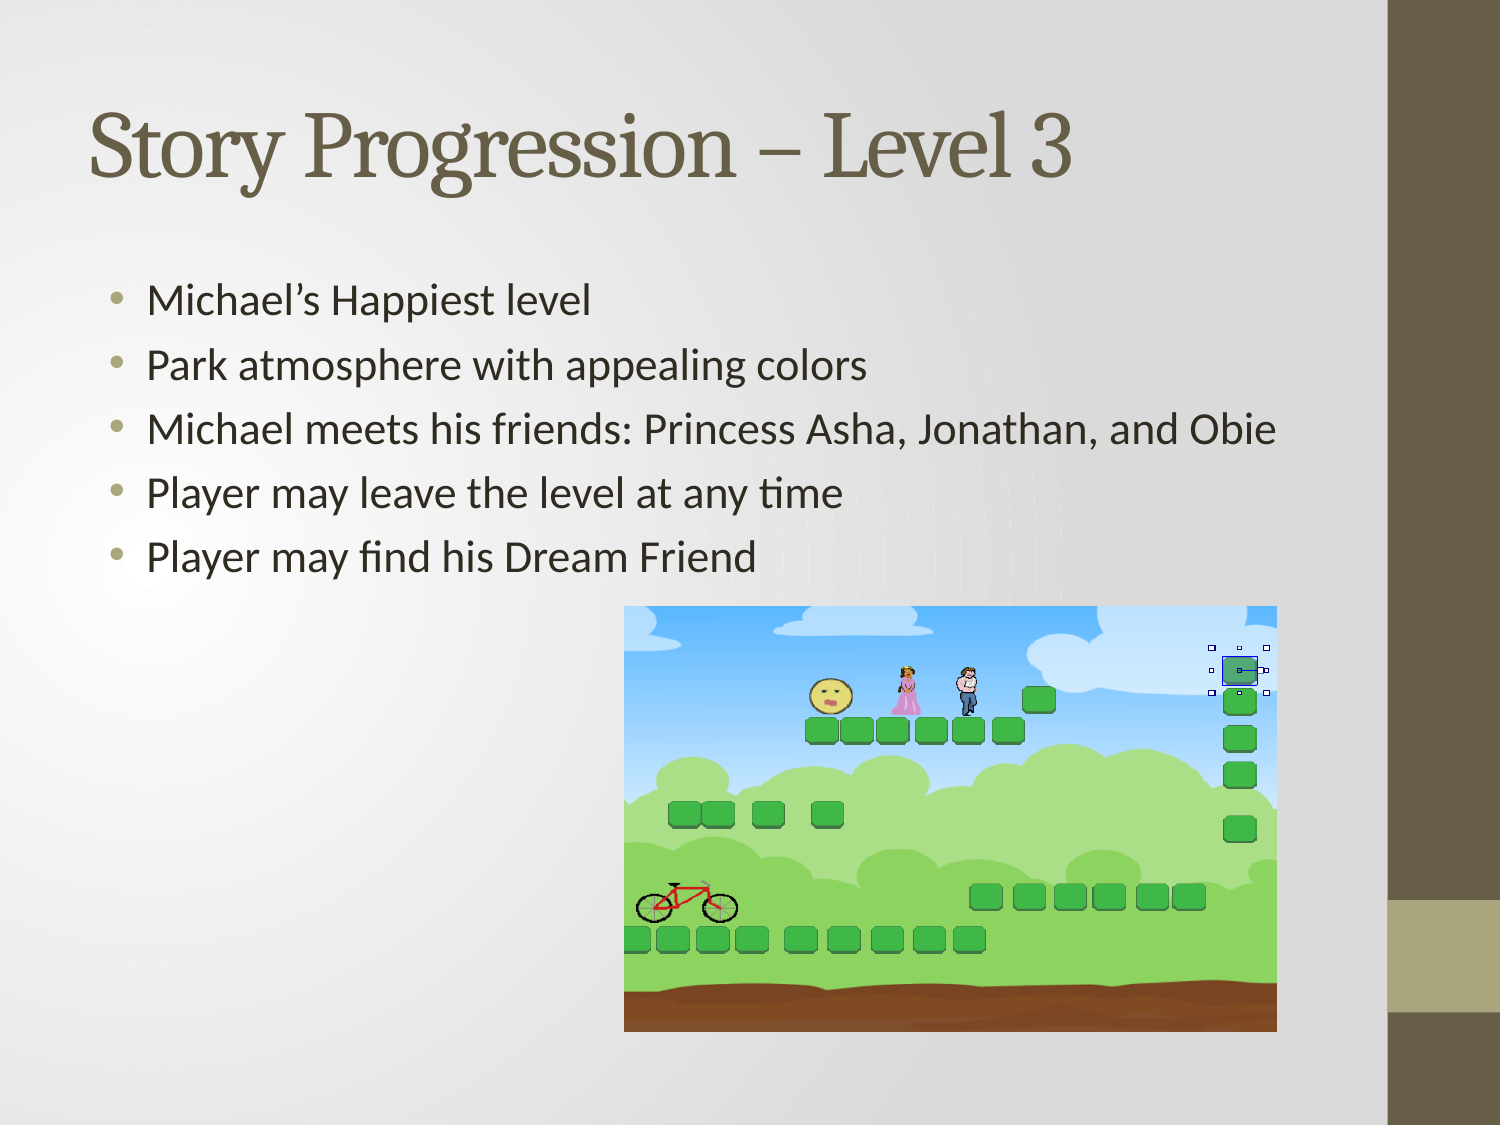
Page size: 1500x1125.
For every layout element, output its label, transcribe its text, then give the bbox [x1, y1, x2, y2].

list Michael’s Happiest level Park atmosphere with appealing colors Michael meets his friends: Princess Asha, Jonathan, and Obie Player may leave the level at any time Player may find his Dream Friend [75, 262, 1325, 1050]
picture [624, 606, 1278, 1033]
title Story Progression – Level 3 [75, 45, 1325, 233]
